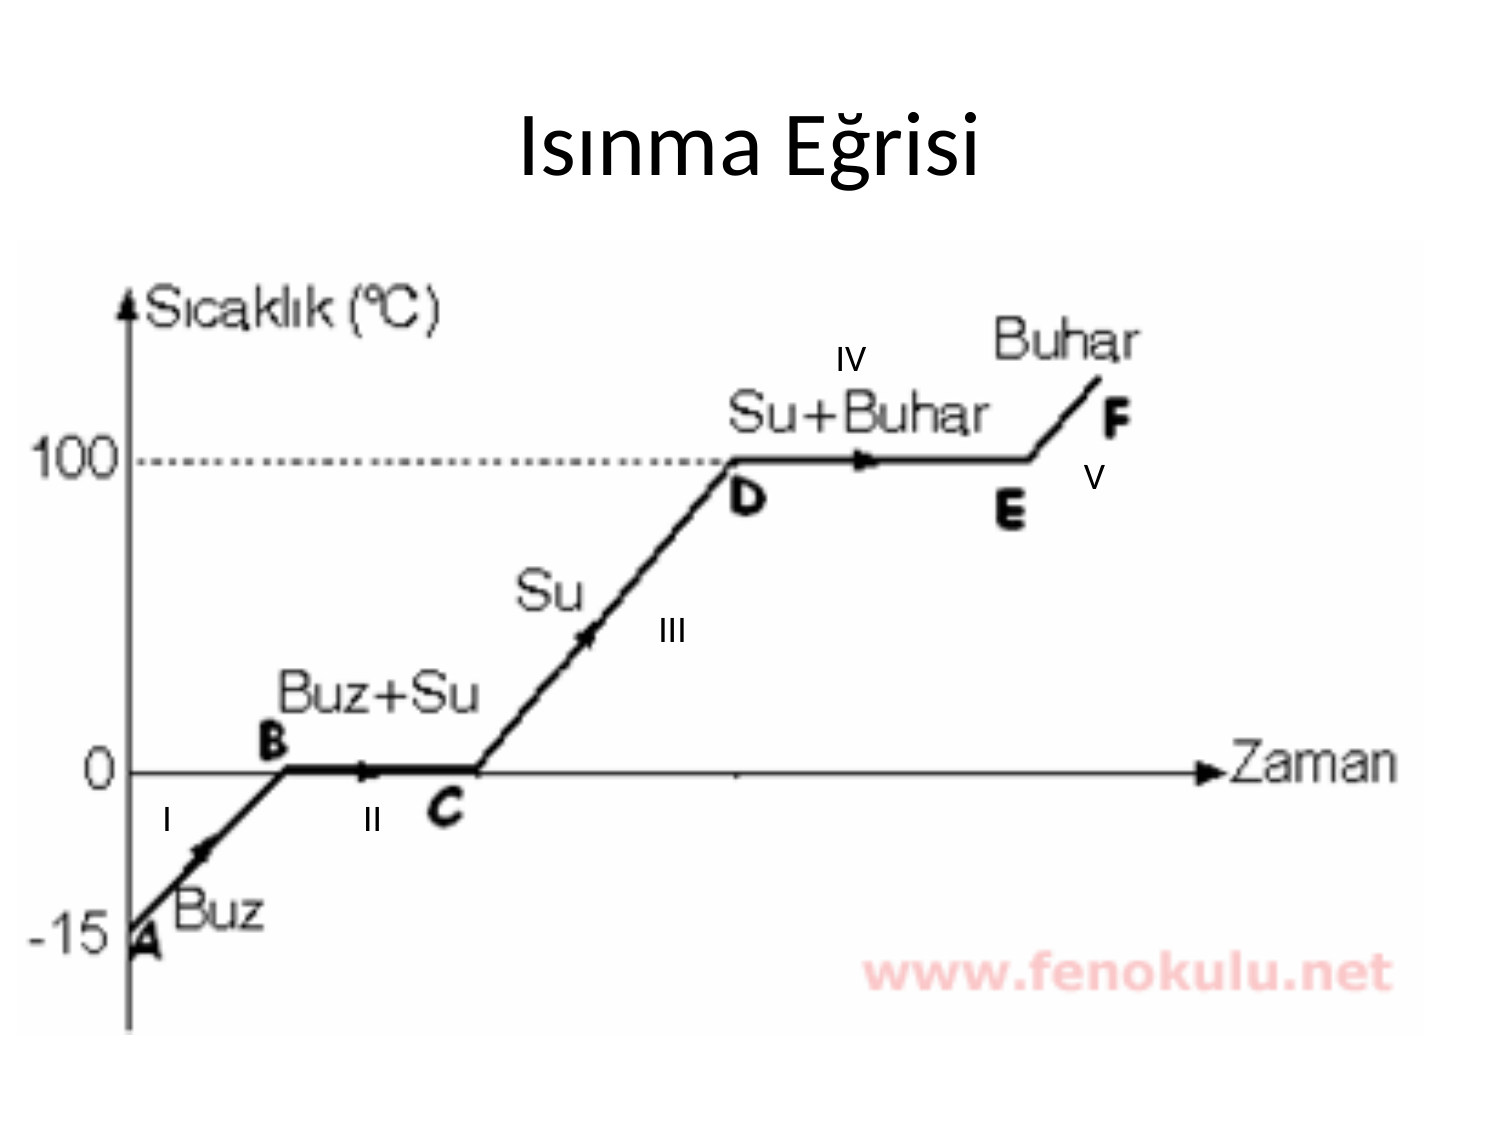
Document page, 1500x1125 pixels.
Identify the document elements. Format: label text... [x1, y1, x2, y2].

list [17, 207, 1424, 1036]
title Isınma Eğrisi [75, 45, 1425, 207]
